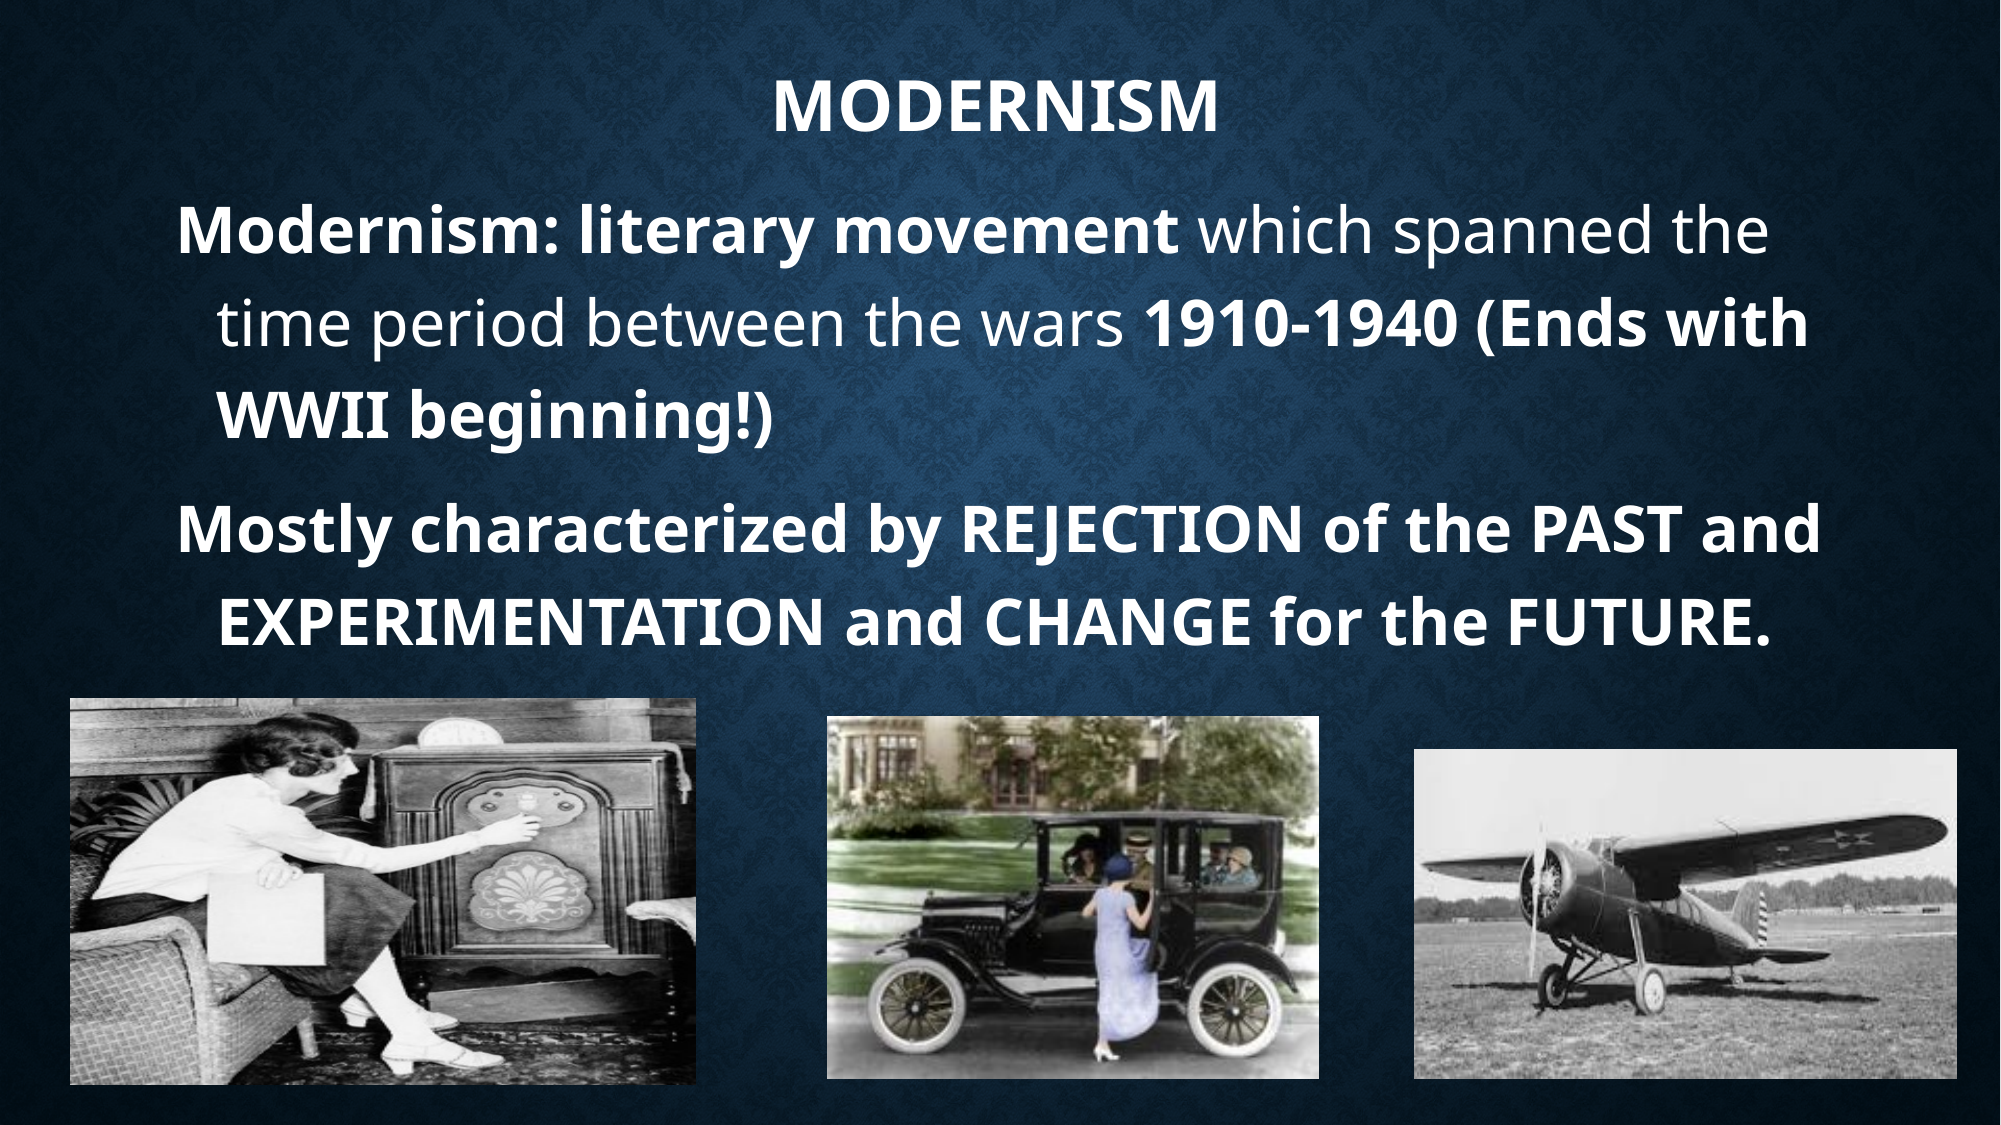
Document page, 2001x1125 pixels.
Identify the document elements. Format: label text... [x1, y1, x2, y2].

picture [826, 715, 1320, 1080]
picture [1414, 749, 1958, 1080]
title mODERNISM [147, 0, 1846, 218]
picture [70, 697, 697, 1085]
list Modernism: literary movement which spanned the time period between the wars 1910-1940 (Ends with WWII beginning!) Mostly characterized by REJECTION of the PAST and EXPERIMENTATION and CHANGE for the FUTURE. [160, 94, 1860, 701]
